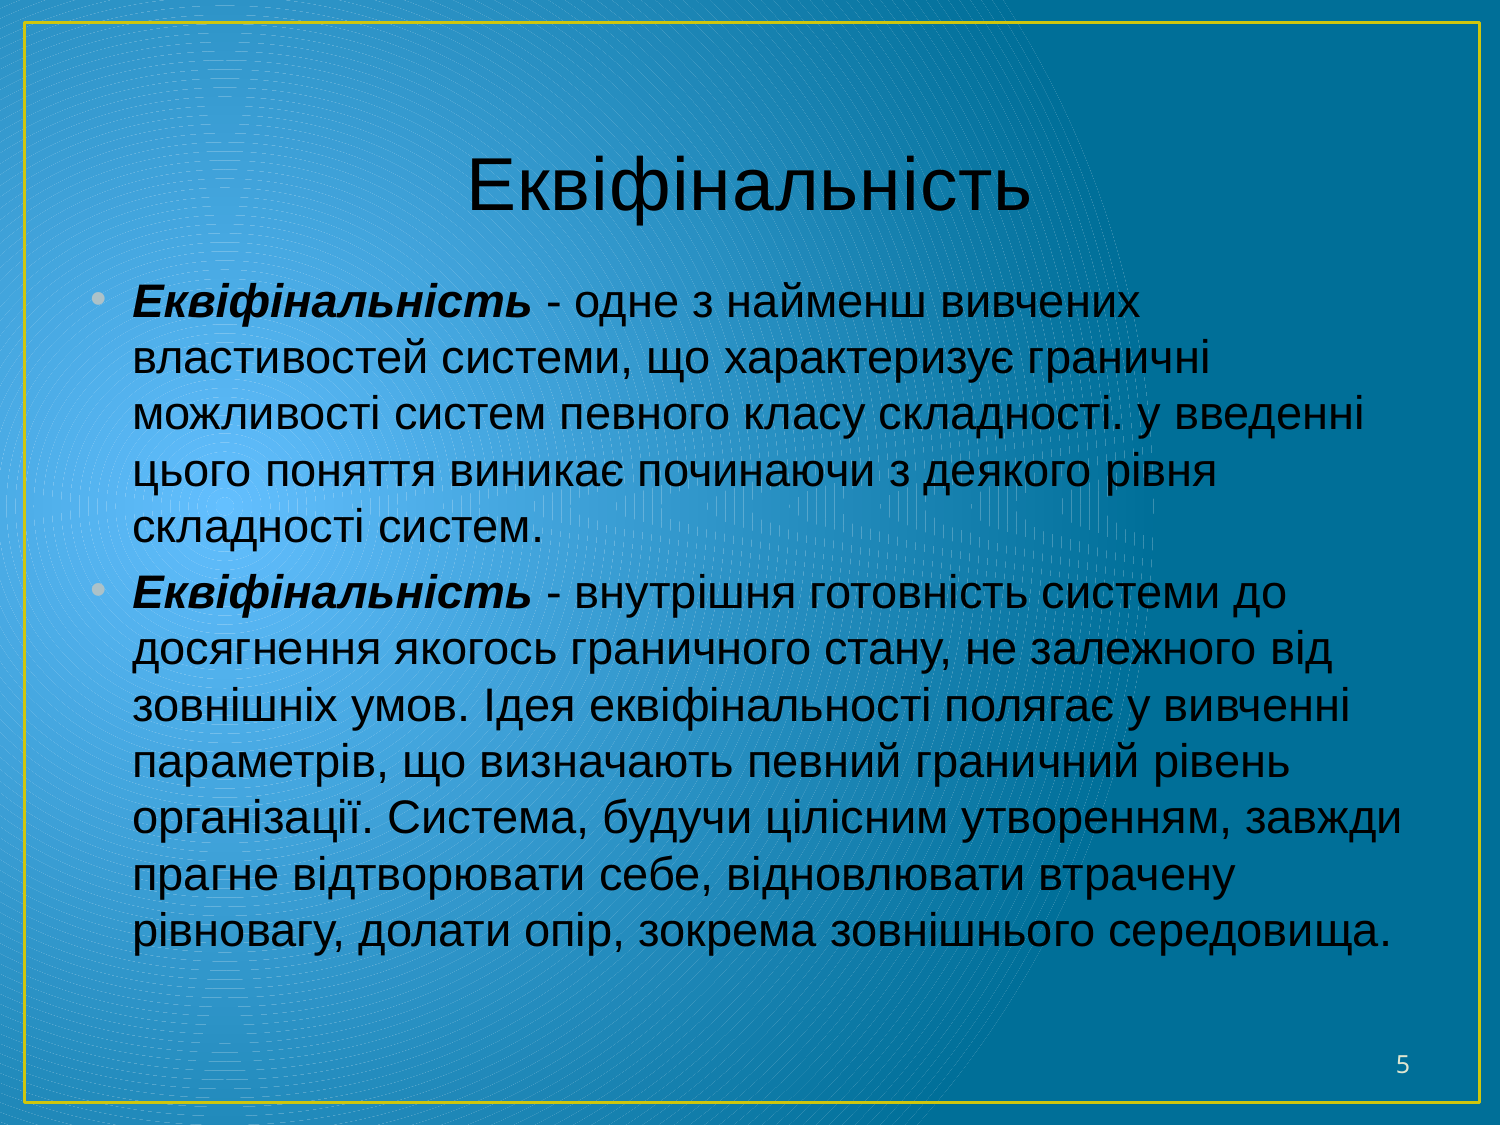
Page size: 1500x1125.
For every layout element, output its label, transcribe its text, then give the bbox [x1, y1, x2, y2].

title Еквіфінальність [75, 45, 1425, 233]
slide_number 5 [1074, 1035, 1425, 1096]
list Еквіфінальність - одне з найменш вивчених властивостей системи, що характеризує граничні можливості систем певного класу складності. у введенні цього поняття виникає починаючи з деякого рівня складності систем. Еквіфінальність - внутрішня готовність системи до досягнення якогось граничного стану, не залежного від зовнішніх умов. Ідея еквіфінальності полягає у вивченні параметрів, що визначають певний граничний рівень організації. Система, будучи цілісним утворенням, завжди прагне відтворювати себе, відновлювати втрачену рівновагу, долати опір, зокрема зовнішнього середовища. [75, 262, 1425, 1005]
